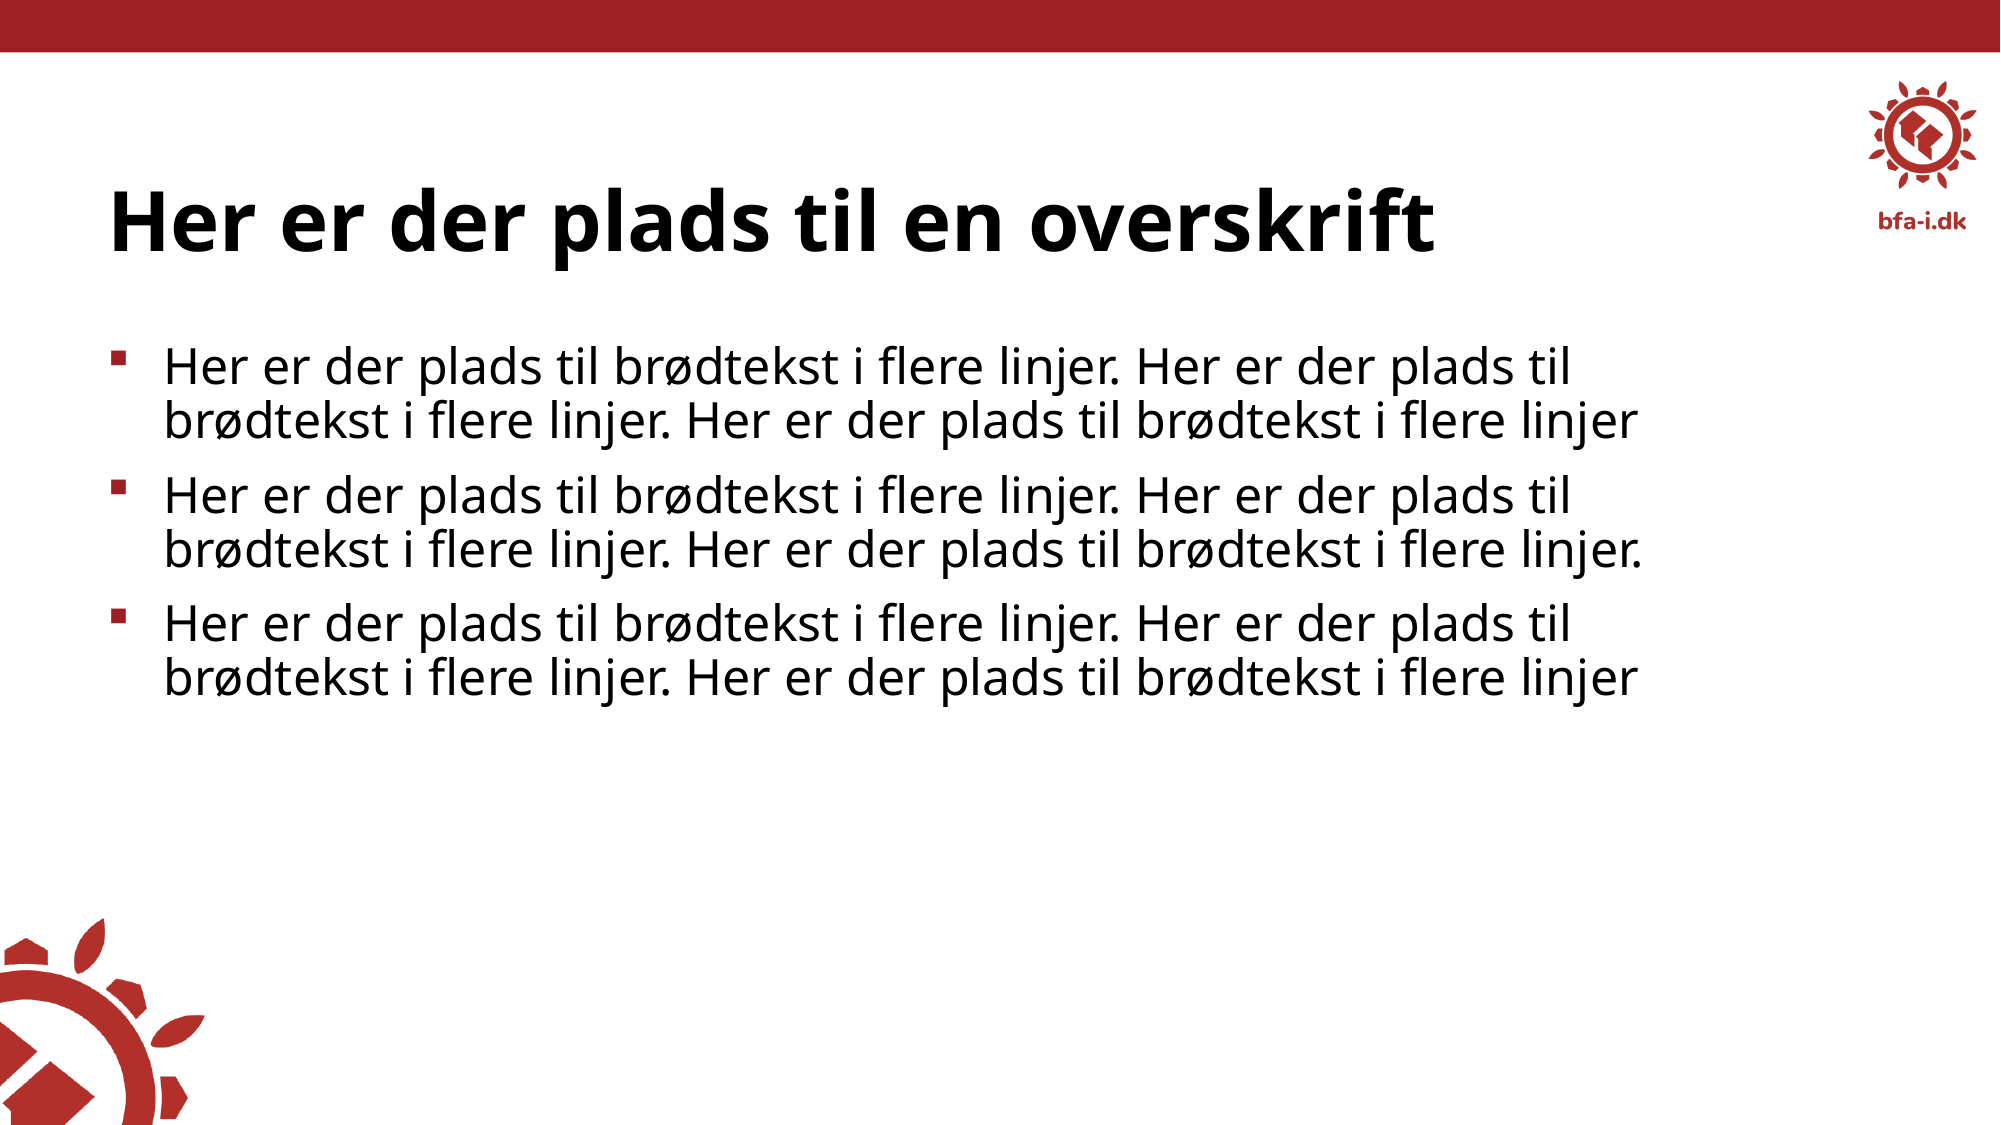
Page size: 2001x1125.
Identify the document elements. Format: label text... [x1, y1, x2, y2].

title Her er der plads til en overskrift [92, 116, 1671, 333]
list Her er der plads til brødtekst i flere linjer. Her er der plads til brødtekst i flere linjer. Her er der plads til brødtekst i flere linjer Her er der plads til brødtekst i flere linjer. Her er der plads til brødtekst i flere linjer. Her er der plads til brødtekst i flere linjer. Her er der plads til brødtekst i flere linjer. Her er der plads til brødtekst i flere linjer. Her er der plads til brødtekst i flere linjer [92, 333, 1671, 916]
